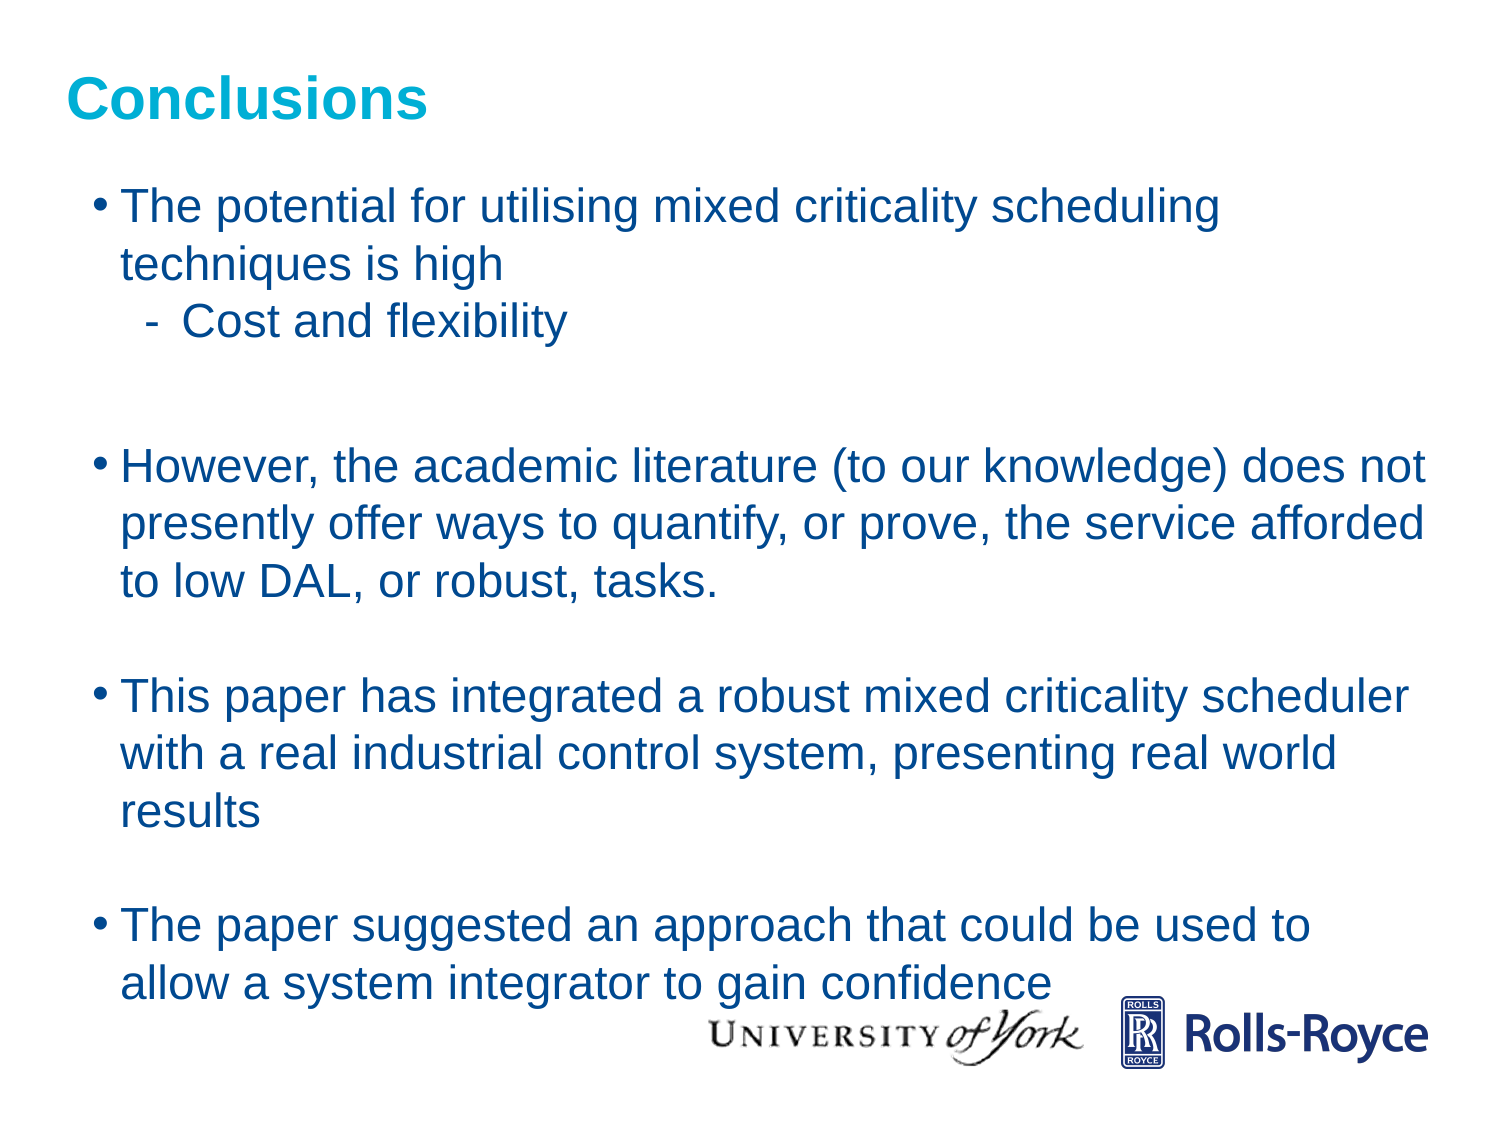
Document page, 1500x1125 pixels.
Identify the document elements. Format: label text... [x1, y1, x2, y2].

picture [1121, 1000, 1428, 1069]
text_box Conclusions [51, 34, 1449, 159]
list The potential for utilising mixed criticality scheduling techniques is high Cost and flexibility However, the academic literature (to our knowledge) does not presently offer ways to quantify, or prove, the service afforded to low DAL, or robust, tasks. This paper has integrated a robust mixed criticality scheduler with a real industrial control system, presenting real world results The paper suggested an approach that could be used to allow a system integrator to gain confidence [51, 159, 1449, 1000]
picture [698, 1000, 1091, 1079]
